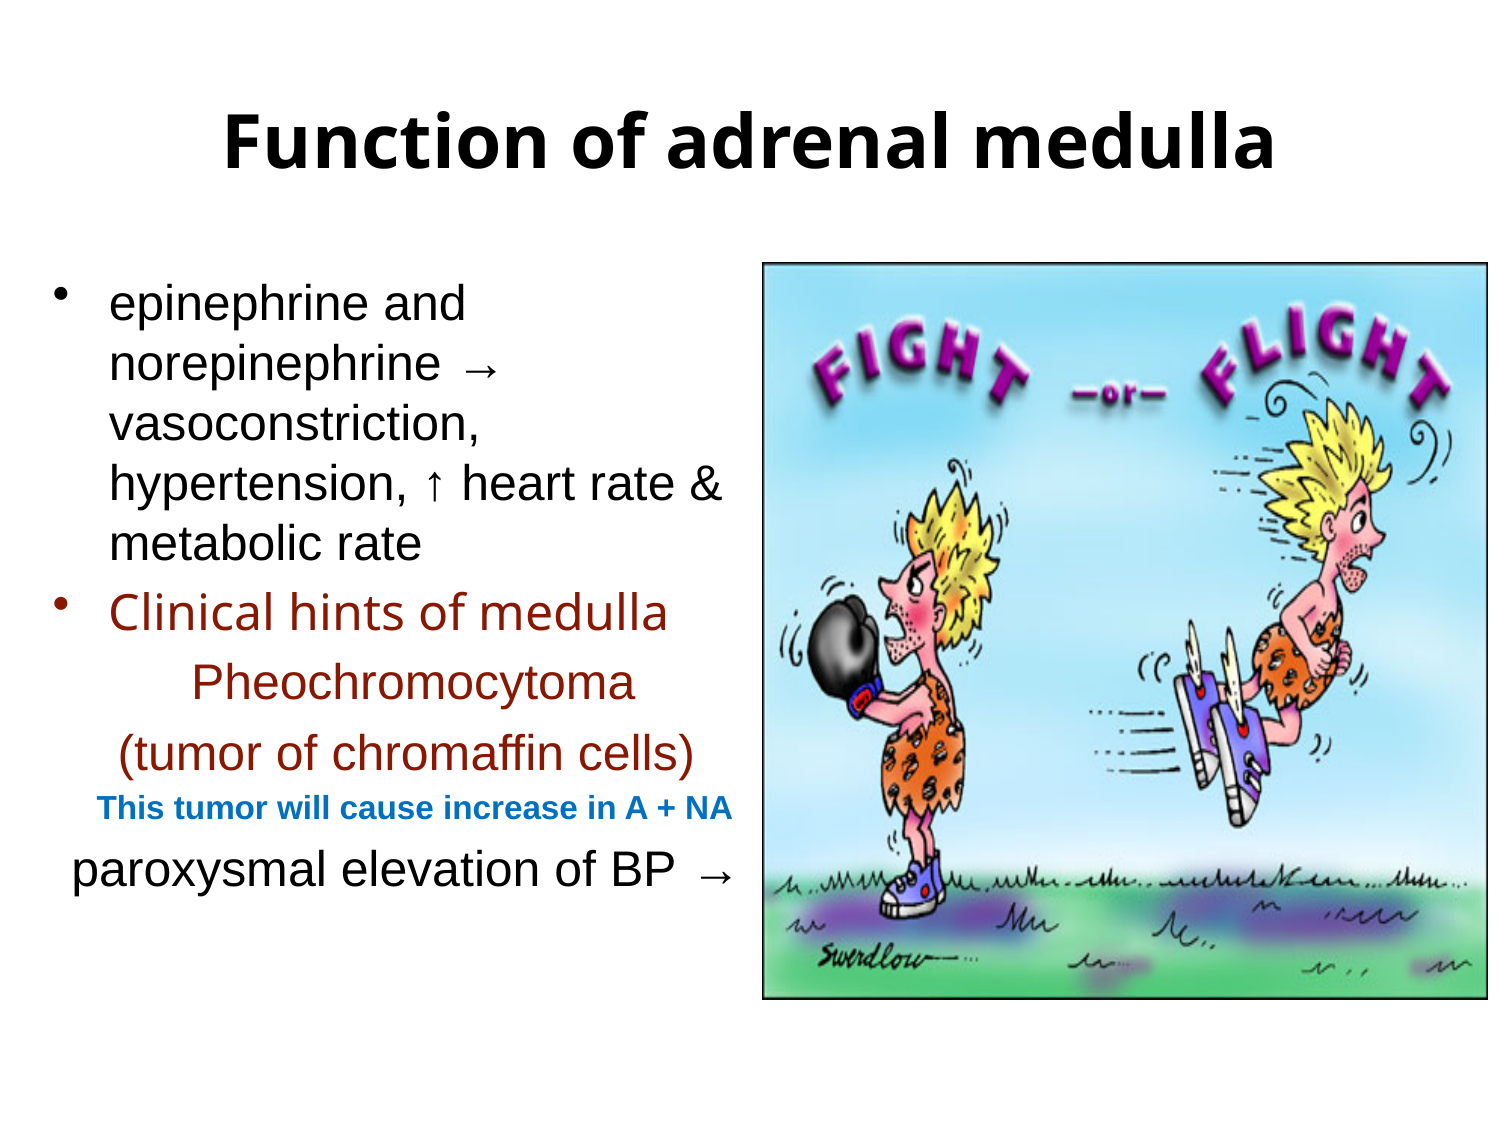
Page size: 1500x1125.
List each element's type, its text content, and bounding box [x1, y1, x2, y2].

title Function of adrenal medulla [75, 45, 1425, 233]
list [762, 262, 1488, 1001]
list epinephrine and norepinephrine → vasoconstriction, hypertension, ↑ heart rate & metabolic rate Clinical hints of medulla Pheochromocytoma (tumor of chromaffin cells) This tumor will cause increase in A + NA → paroxysmal elevation of BP [37, 262, 760, 1005]
